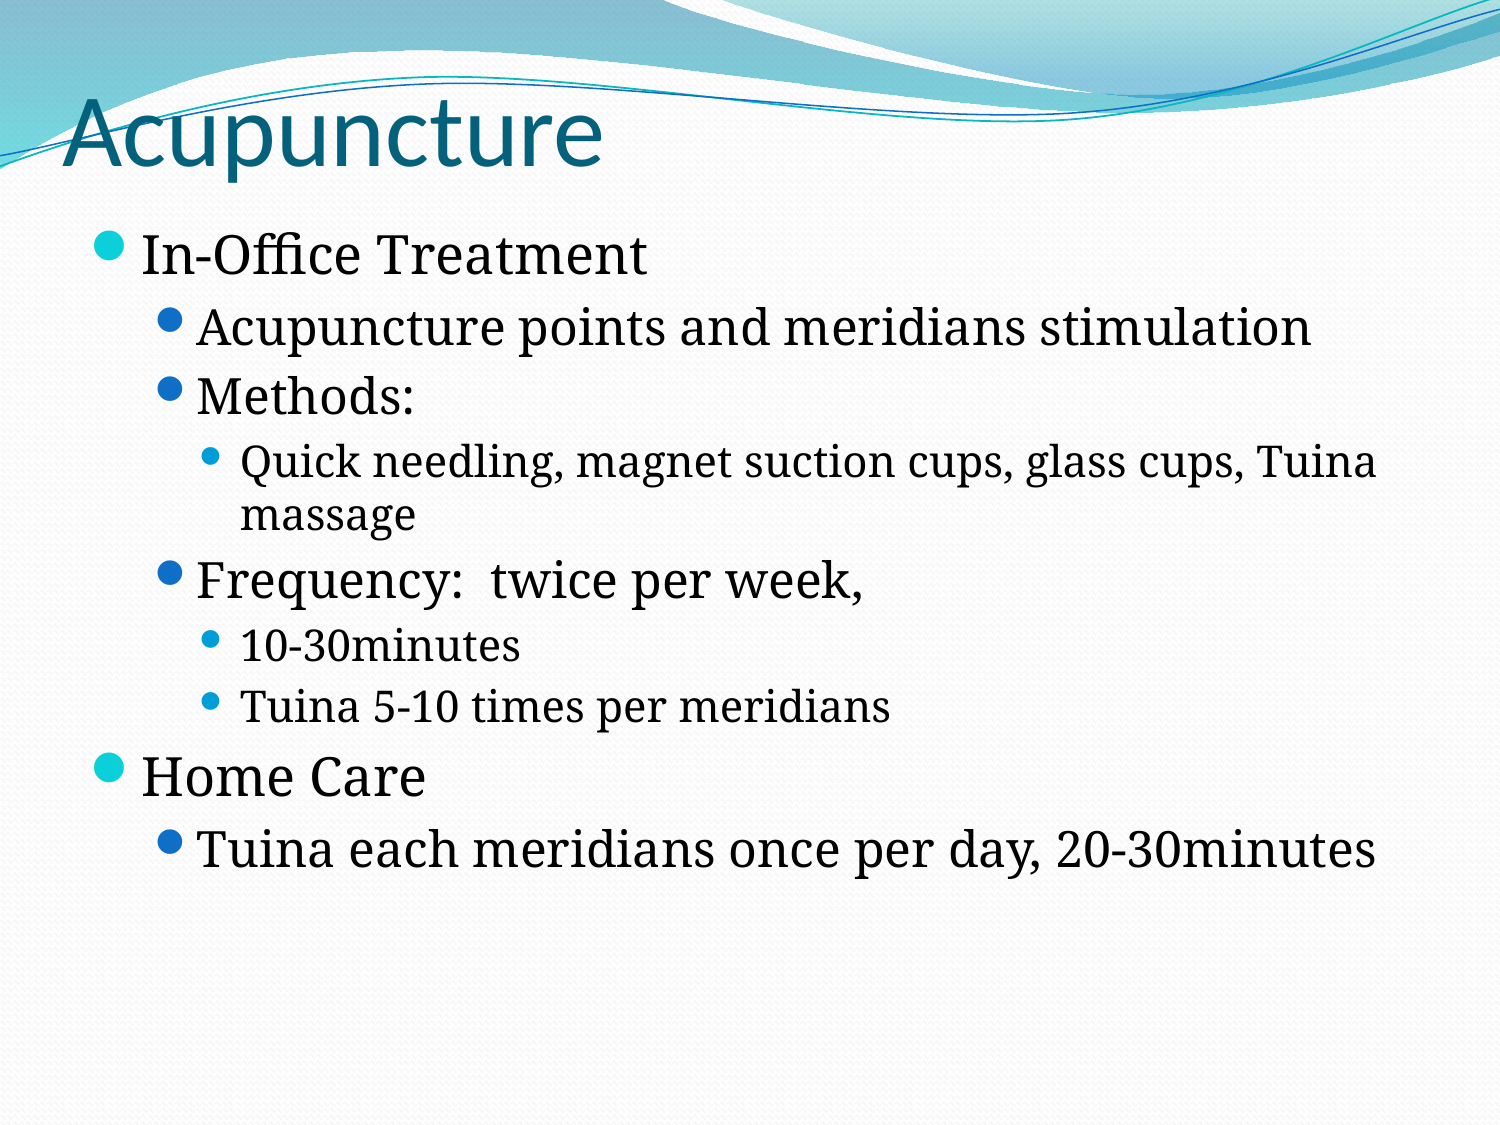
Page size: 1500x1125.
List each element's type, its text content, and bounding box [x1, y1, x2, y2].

list In-Office Treatment Acupuncture points and meridians stimulation Methods: Quick needling, magnet suction cups, glass cups, Tuina massage Frequency: twice per week, 10-30minutes Tuina 5-10 times per meridians Home Care Tuina each meridians once per day, 20-30minutes [75, 212, 1413, 1113]
title Acupuncture [62, 0, 1250, 188]
